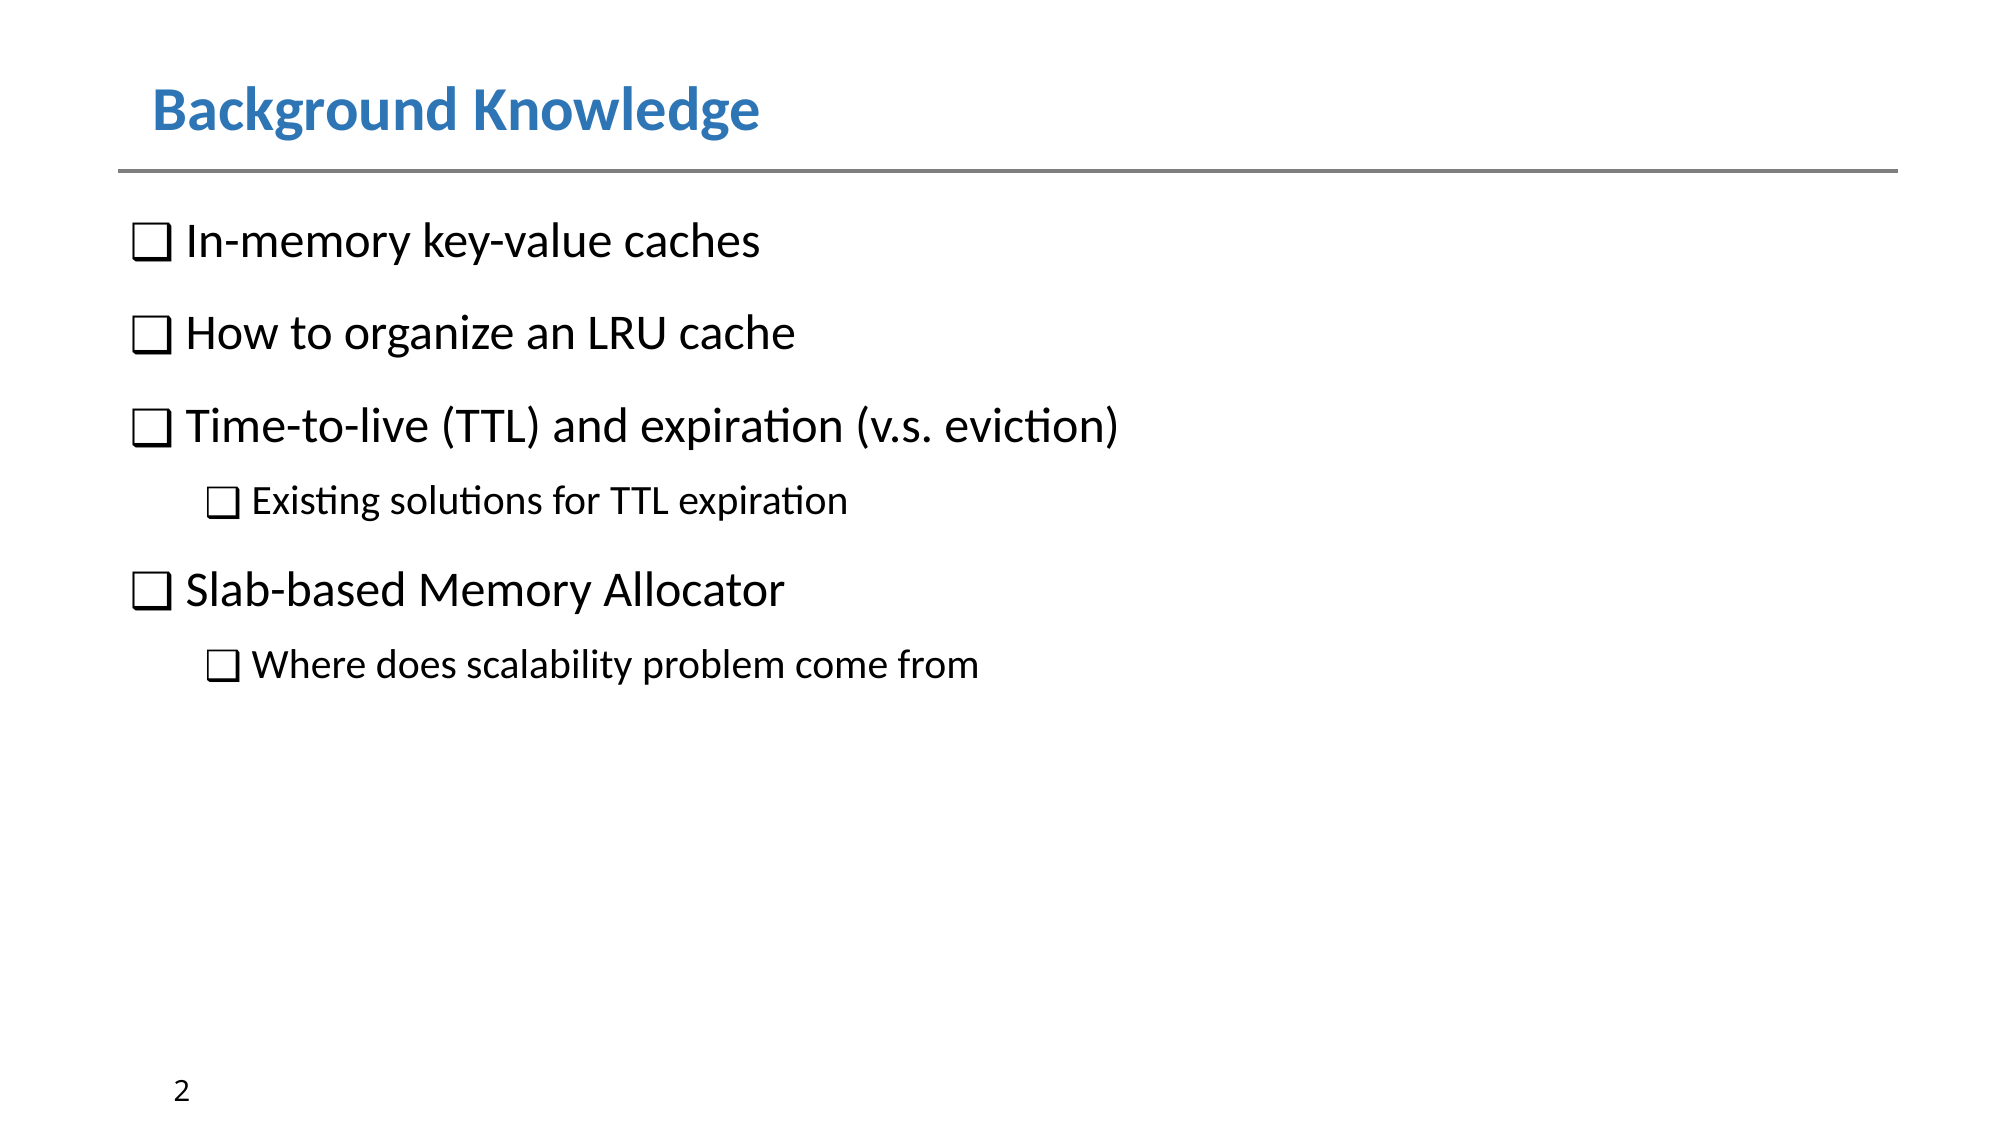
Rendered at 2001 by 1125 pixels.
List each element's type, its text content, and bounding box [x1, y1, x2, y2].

list In-memory key-value caches How to organize an LRU cache Time-to-live (TTL) and expiration (v.s. eviction) Existing solutions for TTL expiration Slab-based Memory Allocator Where does scalability problem come from [114, 187, 1863, 1026]
title Background Knowledge [137, 59, 1863, 161]
slide_number 2 [30, 1075, 206, 1110]
